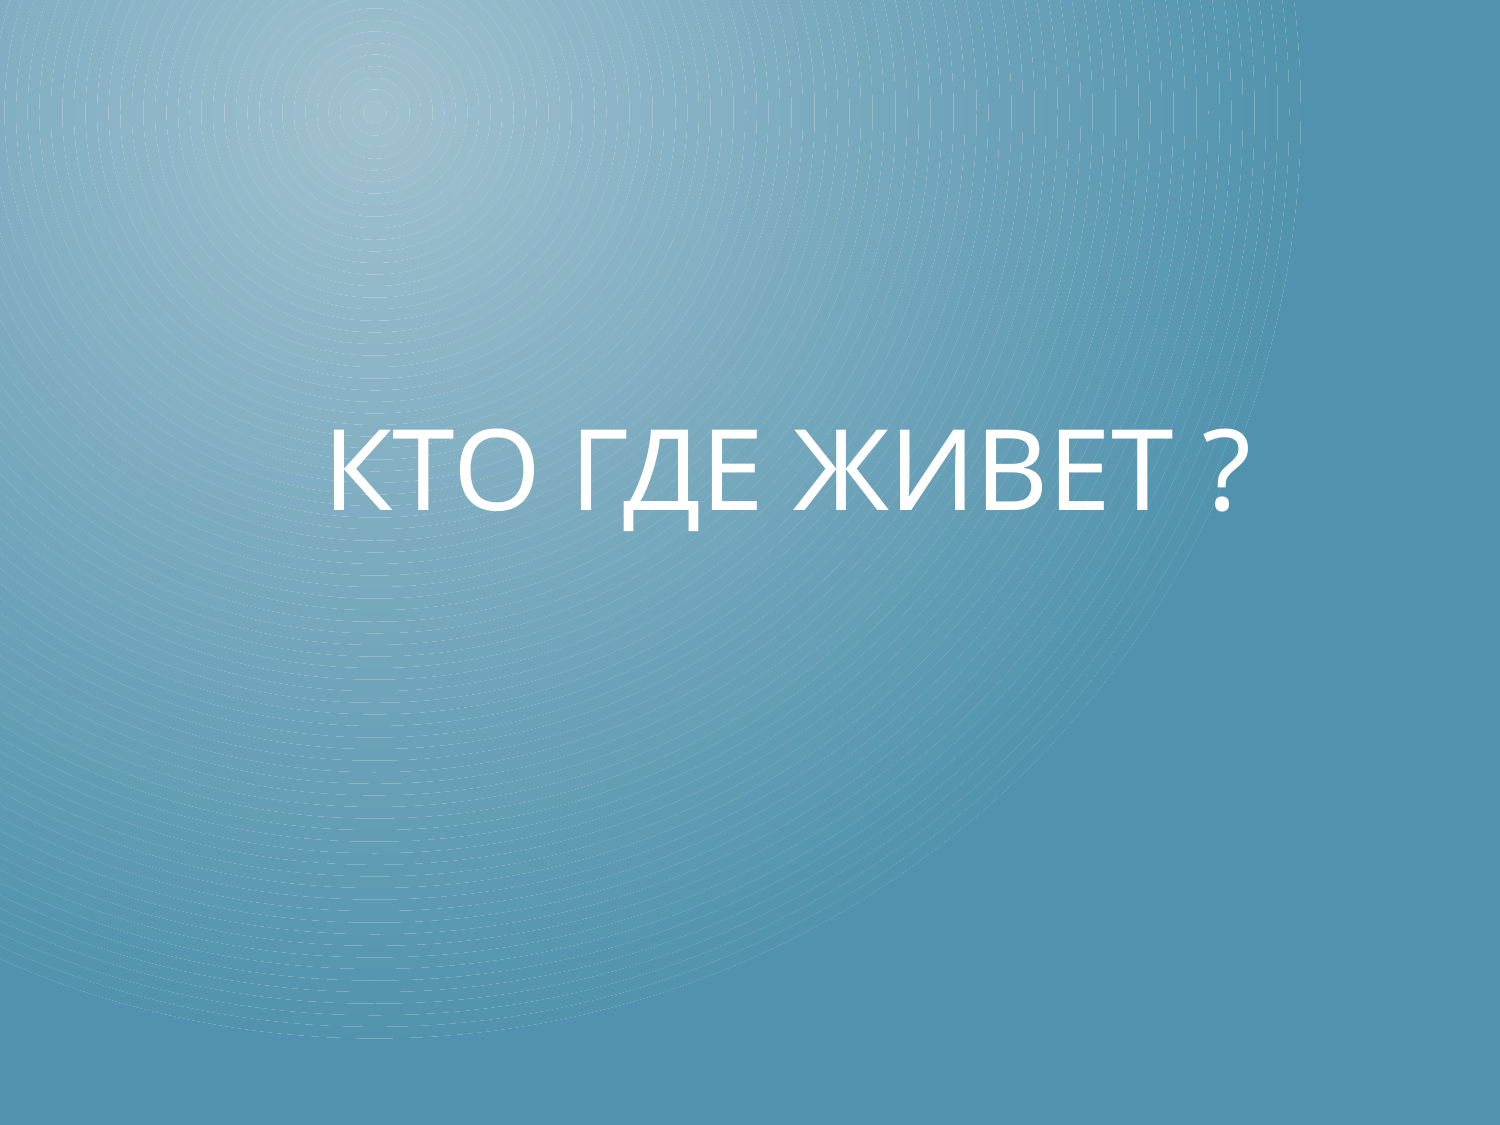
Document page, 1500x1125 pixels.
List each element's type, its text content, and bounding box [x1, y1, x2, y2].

title Кто где живет ? [175, 254, 1400, 580]
